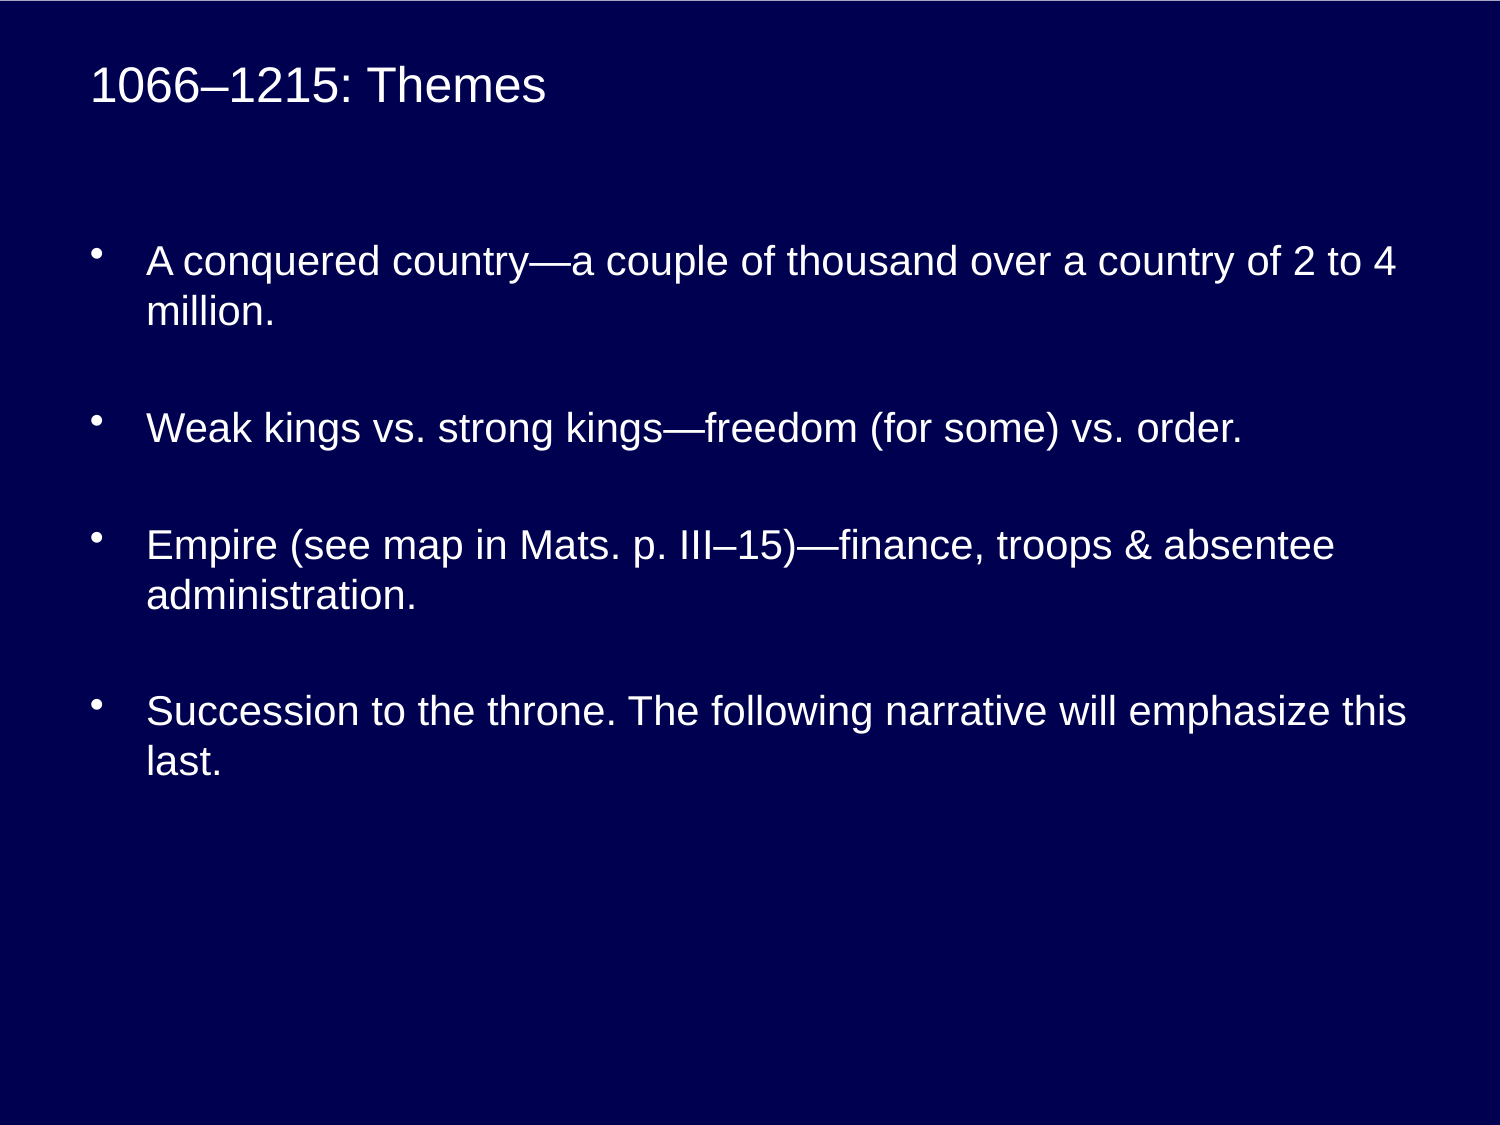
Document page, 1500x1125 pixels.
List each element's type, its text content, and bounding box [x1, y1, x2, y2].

list A conquered country—a couple of thousand over a country of 2 to 4 million. Weak kings vs. strong kings—freedom (for some) vs. order. Empire (see map in Mats. p. III–15)—finance, troops & absentee administration. Succession to the throne. The following narrative will emphasize this last. [75, 226, 1425, 897]
title 1066–1215: Themes [75, 45, 1425, 120]
